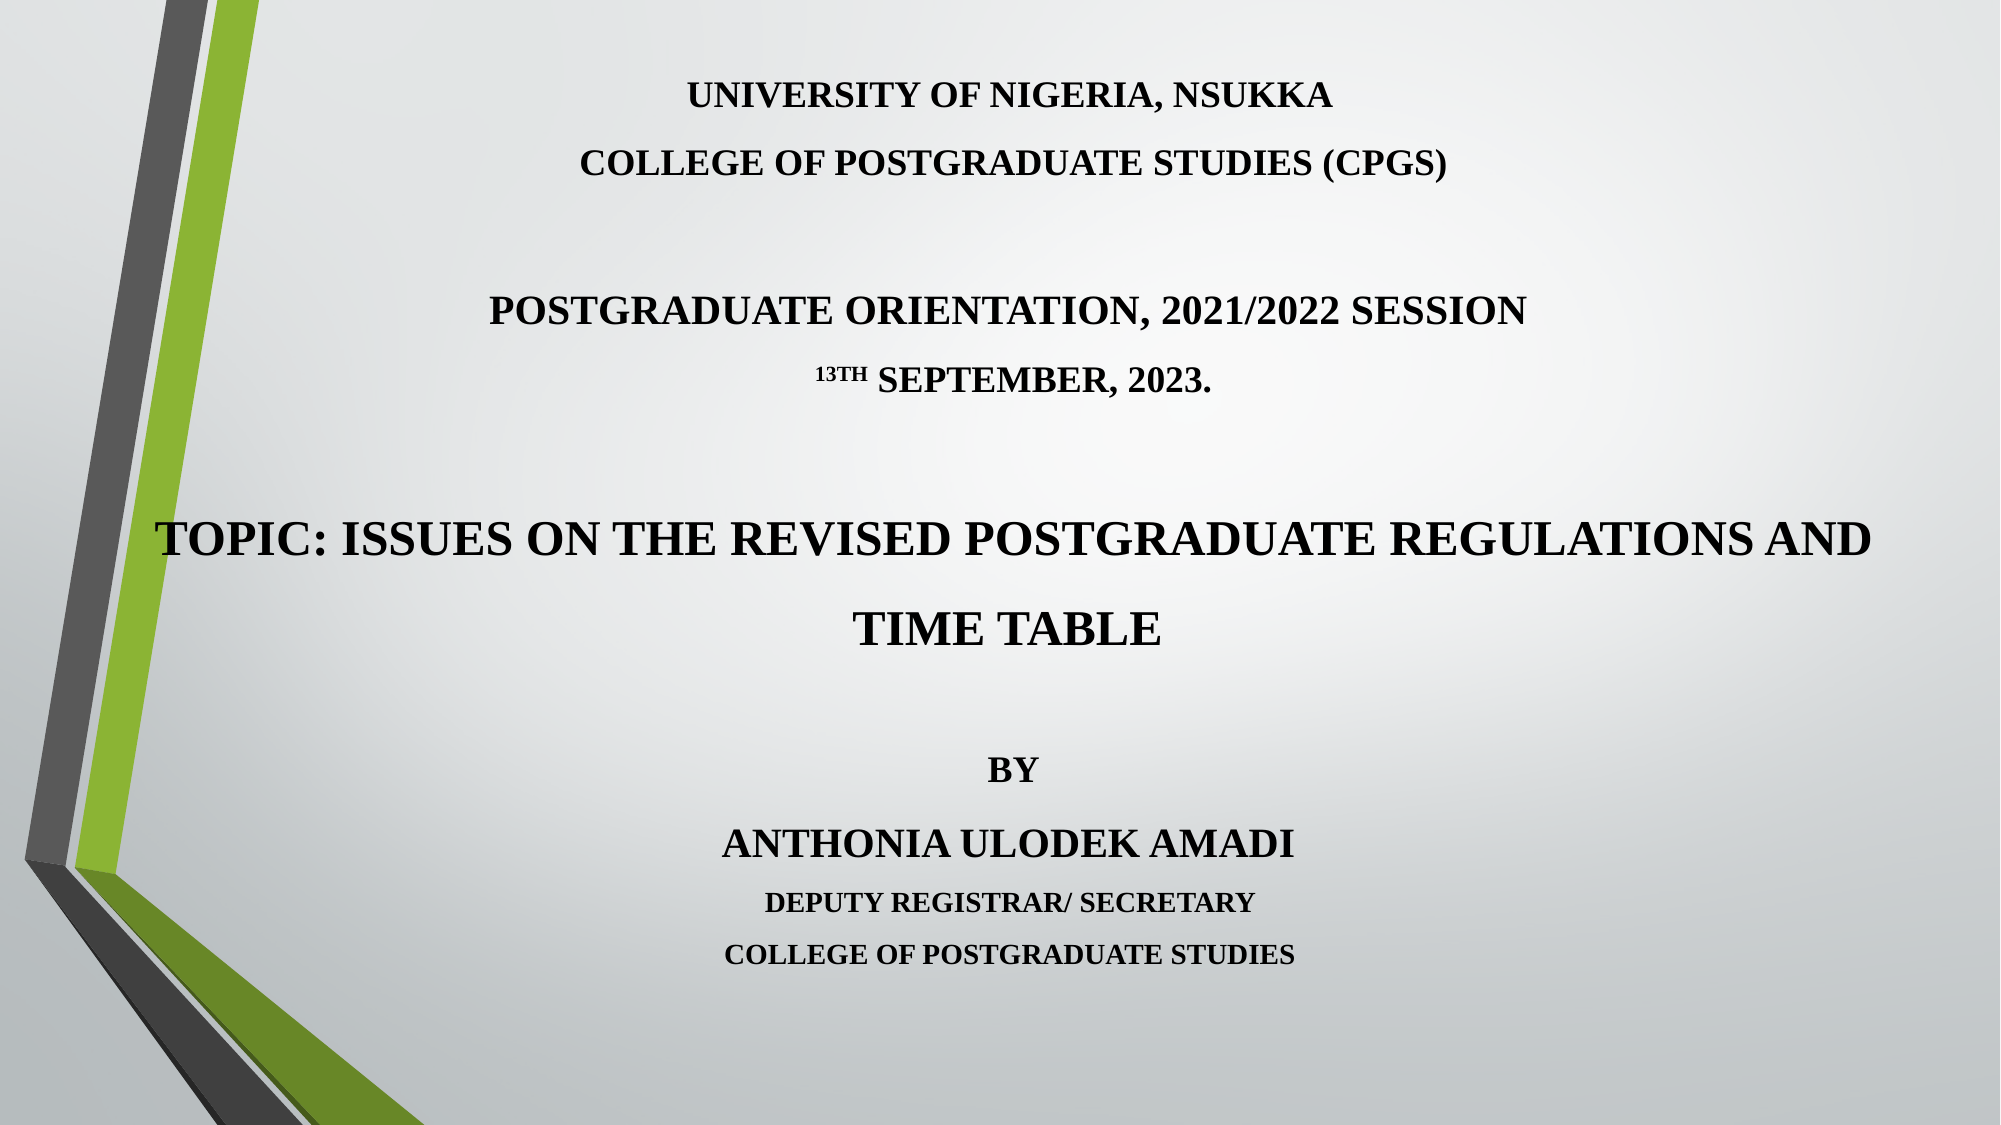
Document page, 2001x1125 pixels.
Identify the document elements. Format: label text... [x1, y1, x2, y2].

text_box UNIVERSITY OF NIGERIA, NSUKKA COLLEGE OF POSTGRADUATE STUDIES (CPGS) POSTGRADUATE ORIENTATION, 2021/2022 SESSION 13TH SEPTEMBER, 2023. TOPIC: ISSUES ON THE REVISED POSTGRADUATE REGULATIONS AND TIME TABLE BY ANTHONIA ULODEK AMADI DEPUTY REGISTRAR/ SECRETARY COLLEGE OF POSTGRADUATE STUDIES [121, 40, 1907, 978]
